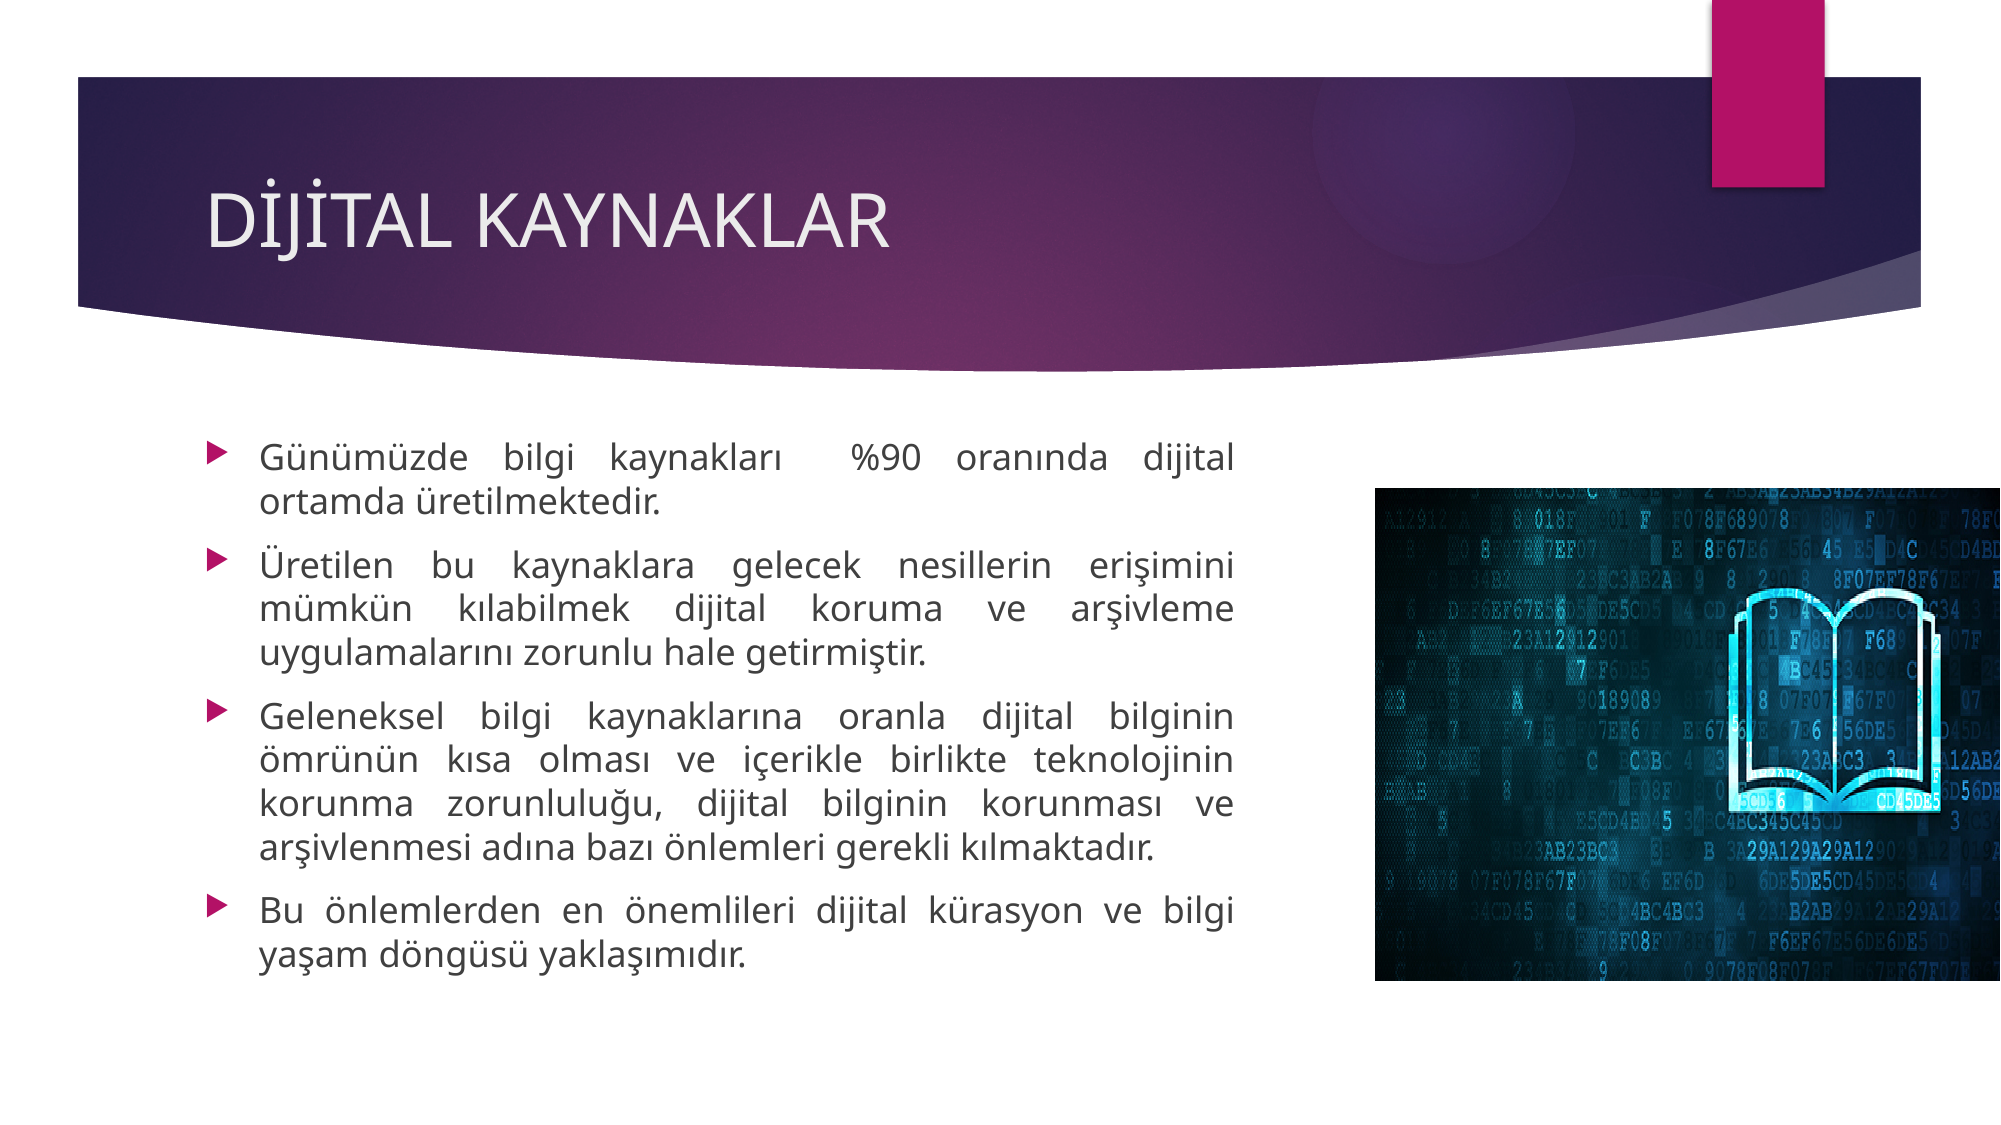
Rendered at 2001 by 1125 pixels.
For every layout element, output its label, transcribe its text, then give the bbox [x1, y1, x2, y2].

list Günümüzde bilgi kaynakları %90 oranında dijital ortamda üretilmektedir. Üretilen bu kaynaklara gelecek nesillerin erişimini mümkün kılabilmek dijital koruma ve arşivleme uygulamalarını zorunlu hale getirmiştir. Geleneksel bilgi kaynaklarına oranla dijital bilginin ömrünün kısa olması ve içerikle birlikte teknolojinin korunma zorunluluğu, dijital bilginin korunması ve arşivlenmesi adına bazı önlemleri gerekli kılmaktadır. Bu önlemlerden en önemlileri dijital kürasyon ve bilgi yaşam döngüsü yaklaşımıdır. [189, 427, 1251, 988]
picture [1375, 488, 2000, 981]
title DİJİTAL KAYNAKLAR [189, 159, 1627, 276]
